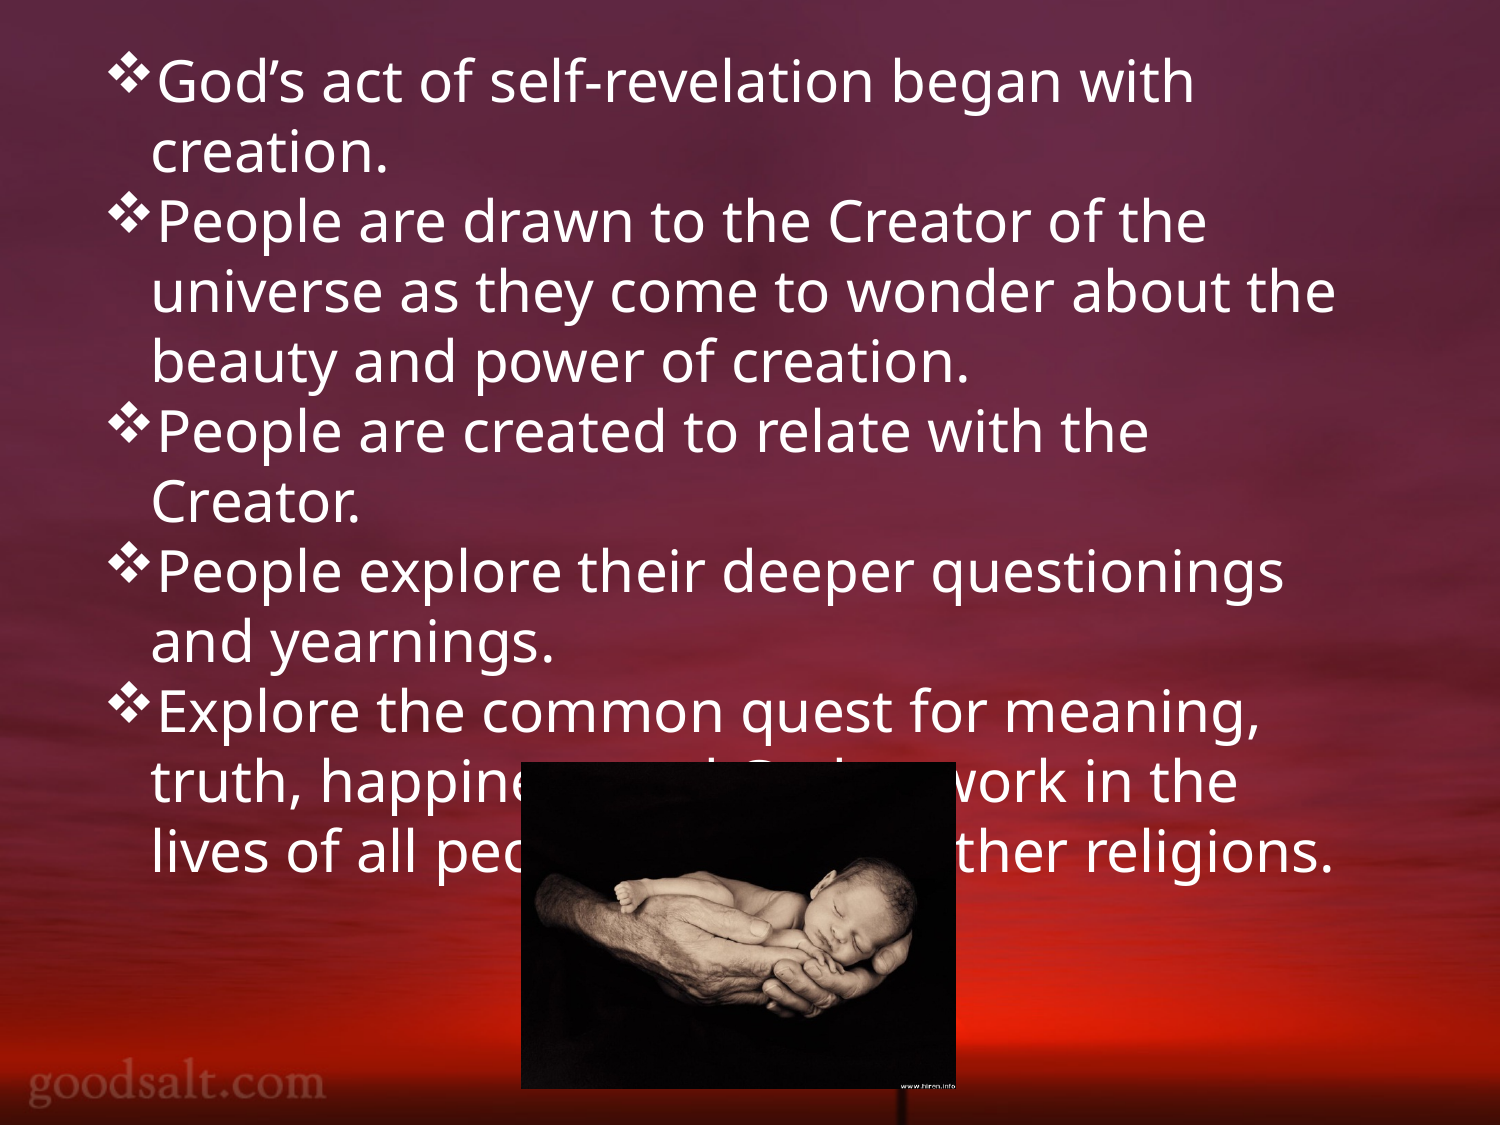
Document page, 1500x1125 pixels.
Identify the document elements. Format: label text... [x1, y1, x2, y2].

picture [0, 0, 1500, 1125]
text_box God’s act of self-revelation began with creation. People are drawn to the Creator of the universe as they come to wonder about the beauty and power of creation. People are created to relate with the Creator. People explore their deeper questionings and yearnings. Explore the common quest for meaning, truth, happiness and God at work in the lives of all people, including other religions. [88, 37, 1388, 892]
